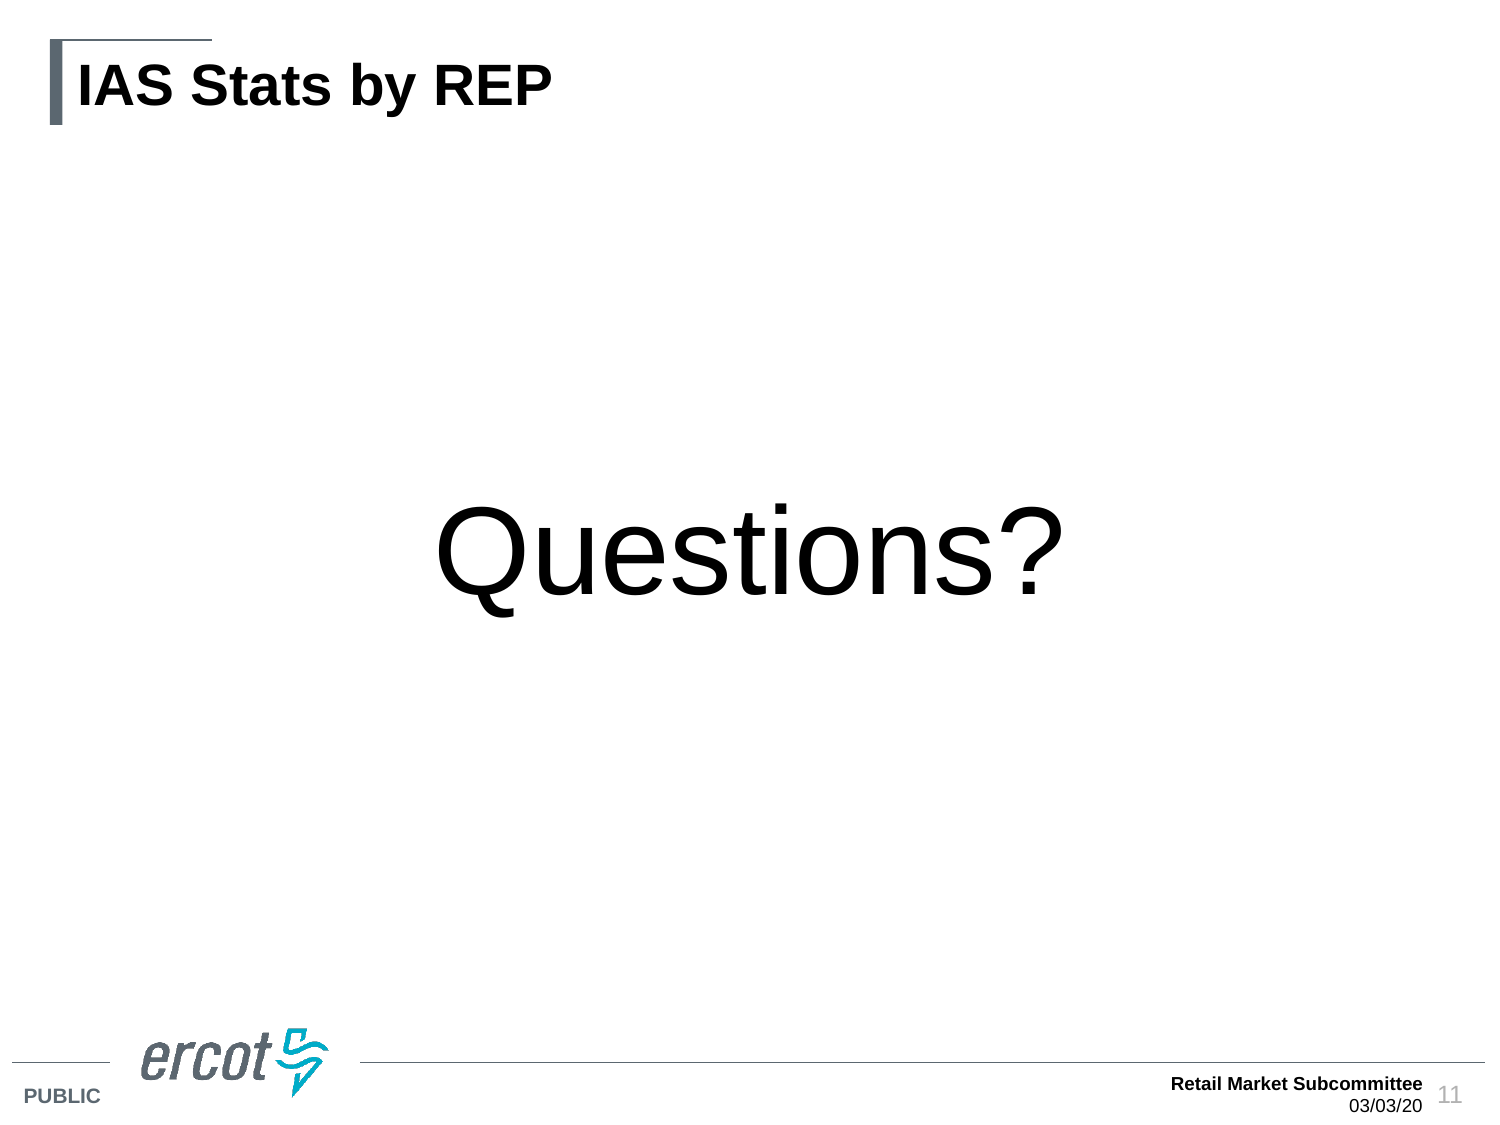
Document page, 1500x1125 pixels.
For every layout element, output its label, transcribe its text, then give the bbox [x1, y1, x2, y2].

list Questions? [50, 287, 1450, 997]
title IAS Stats by REP [62, 39, 1450, 228]
text_box Retail Market Subcommittee 03/03/20 [1124, 1064, 1438, 1125]
slide_number 11 [1438, 1076, 1488, 1112]
picture [137, 1024, 332, 1100]
